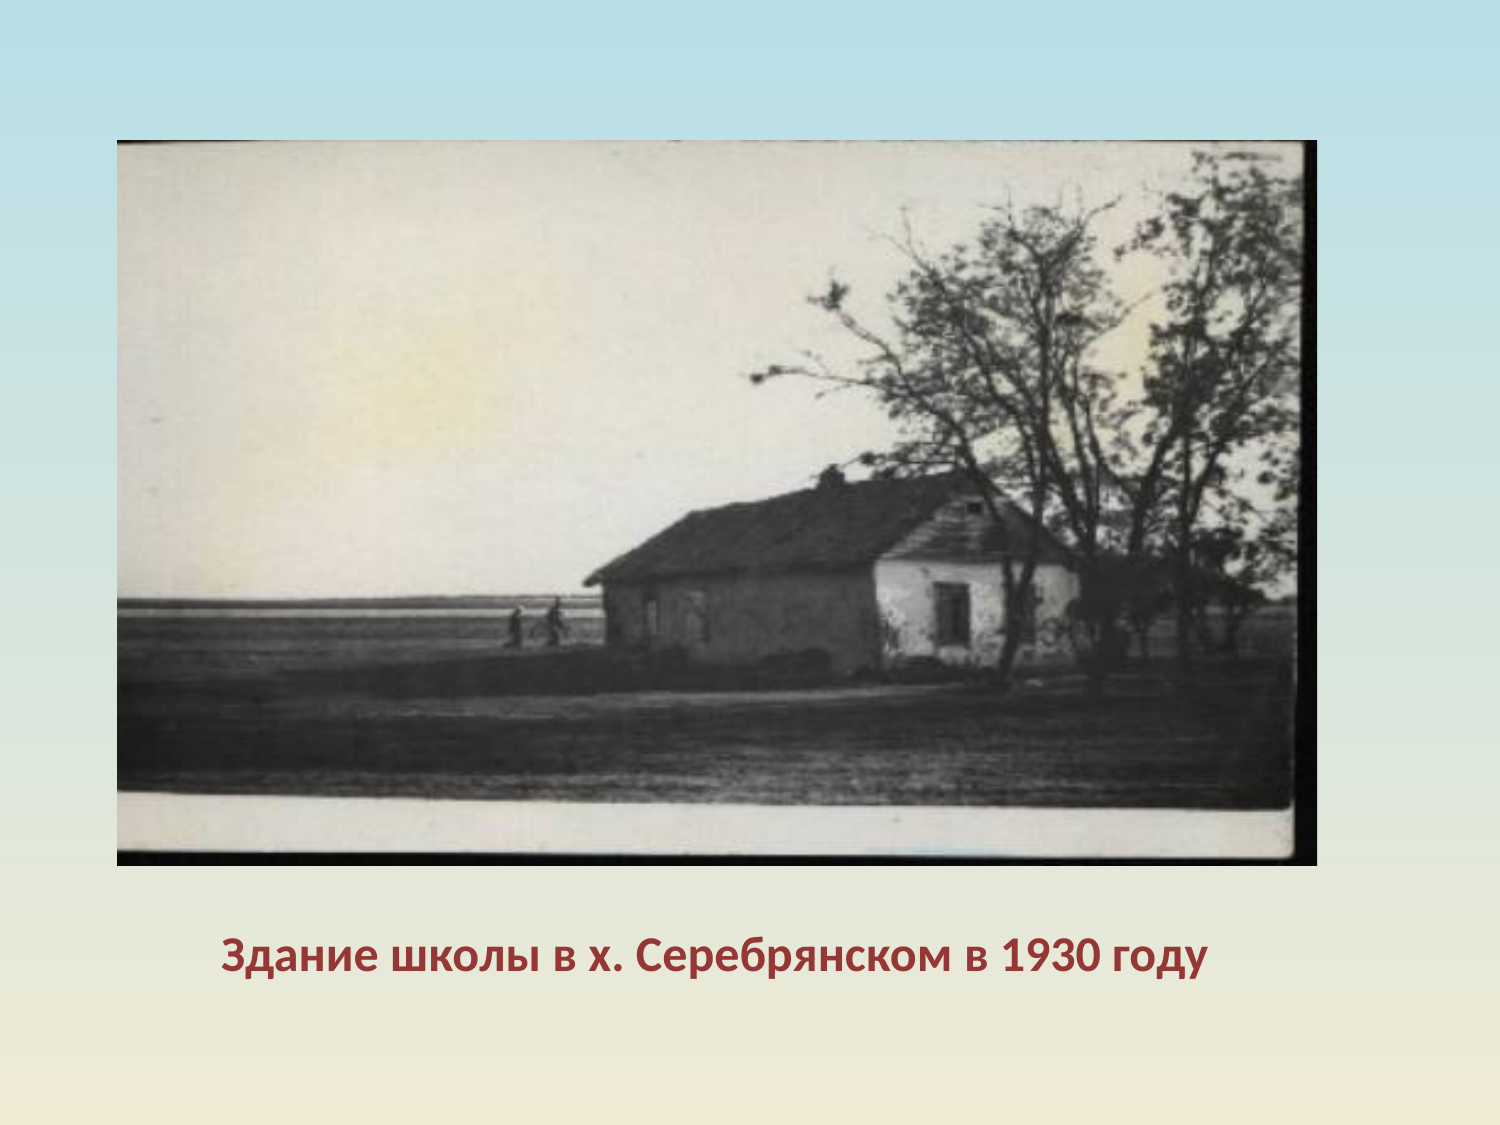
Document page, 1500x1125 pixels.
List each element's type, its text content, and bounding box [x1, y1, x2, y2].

text_box Здание школы в х. Серебрянском в 1930 году [117, 913, 1313, 989]
picture [116, 140, 1318, 866]
